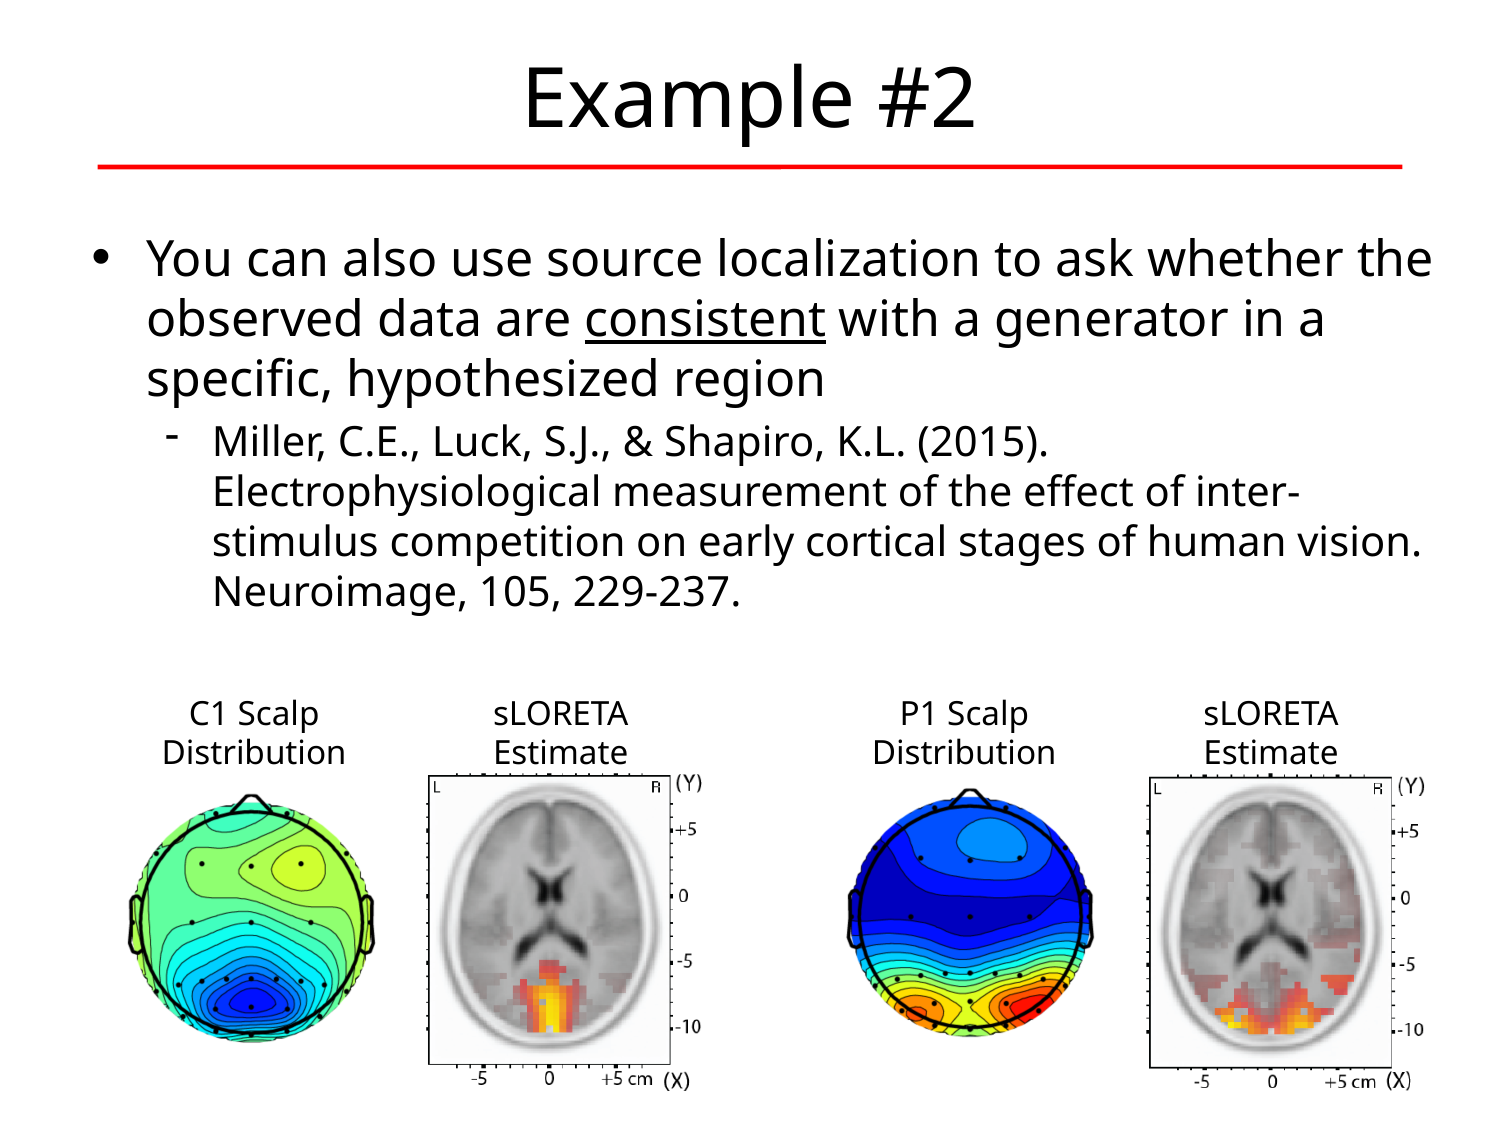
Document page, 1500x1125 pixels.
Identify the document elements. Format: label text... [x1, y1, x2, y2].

text_box C1 Scalp Distribution [113, 684, 396, 779]
text_box sLORETA Estimate [419, 684, 702, 765]
list You can also use source localization to ask whether the observed data are consistent with a generator in a specific, hypothesized region Miller, C.E., Luck, S.J., & Shapiro, K.L. (2015). Electrophysiological measurement of the effect of inter-stimulus competition on early cortical stages of human vision. Neuroimage, 105, 229-237. [74, 218, 1459, 707]
text_box P1 Scalp Distribution [823, 684, 1106, 779]
picture [839, 780, 1106, 1042]
title Example #2 [74, 0, 1426, 188]
text_box sLORETA Estimate [1130, 684, 1413, 779]
picture [1137, 766, 1428, 1096]
picture [112, 780, 396, 1052]
picture [419, 766, 706, 1096]
